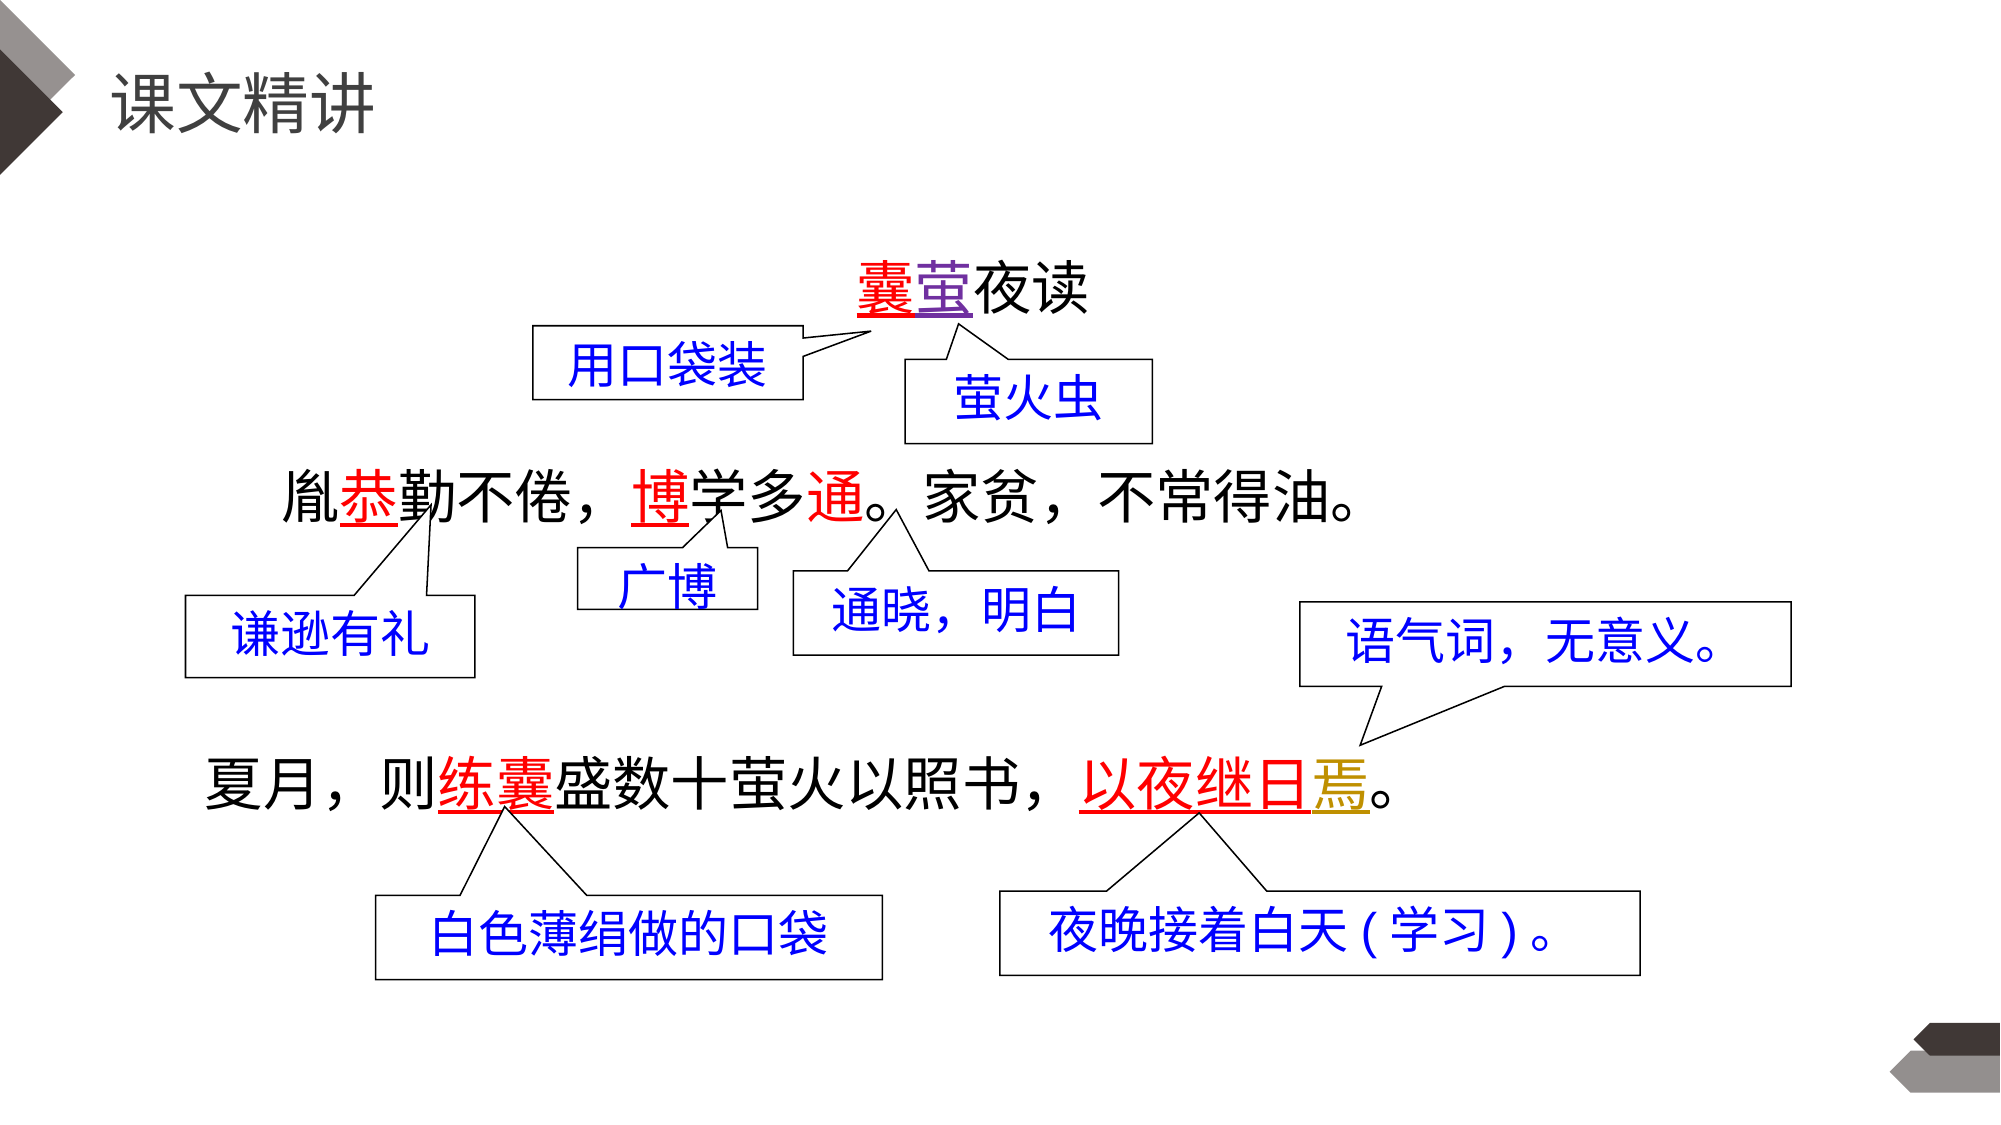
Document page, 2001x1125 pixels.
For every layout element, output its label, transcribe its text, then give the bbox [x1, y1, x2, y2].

text_box 广博 [577, 510, 758, 610]
text_box 谦逊有礼 [185, 504, 475, 678]
text_box 用口袋装 [532, 325, 872, 400]
text_box 白色薄绢做的口袋 [375, 806, 883, 980]
text_box 胤恭勤不倦，博学多通。家贫，不常得油。 夏月，则练囊盛数十萤火以照书，以夜继日焉。 [190, 404, 1722, 827]
text_box 课文精讲 [94, 54, 772, 150]
text_box 语气词，无意义。 [1299, 601, 1792, 746]
text_box 萤火虫 [905, 323, 1153, 444]
text_box 囊萤夜读 [841, 243, 1326, 329]
text_box 通晓，明白 [793, 509, 1119, 656]
text_box 夜晚接着白天(学习)。 [999, 812, 1641, 976]
